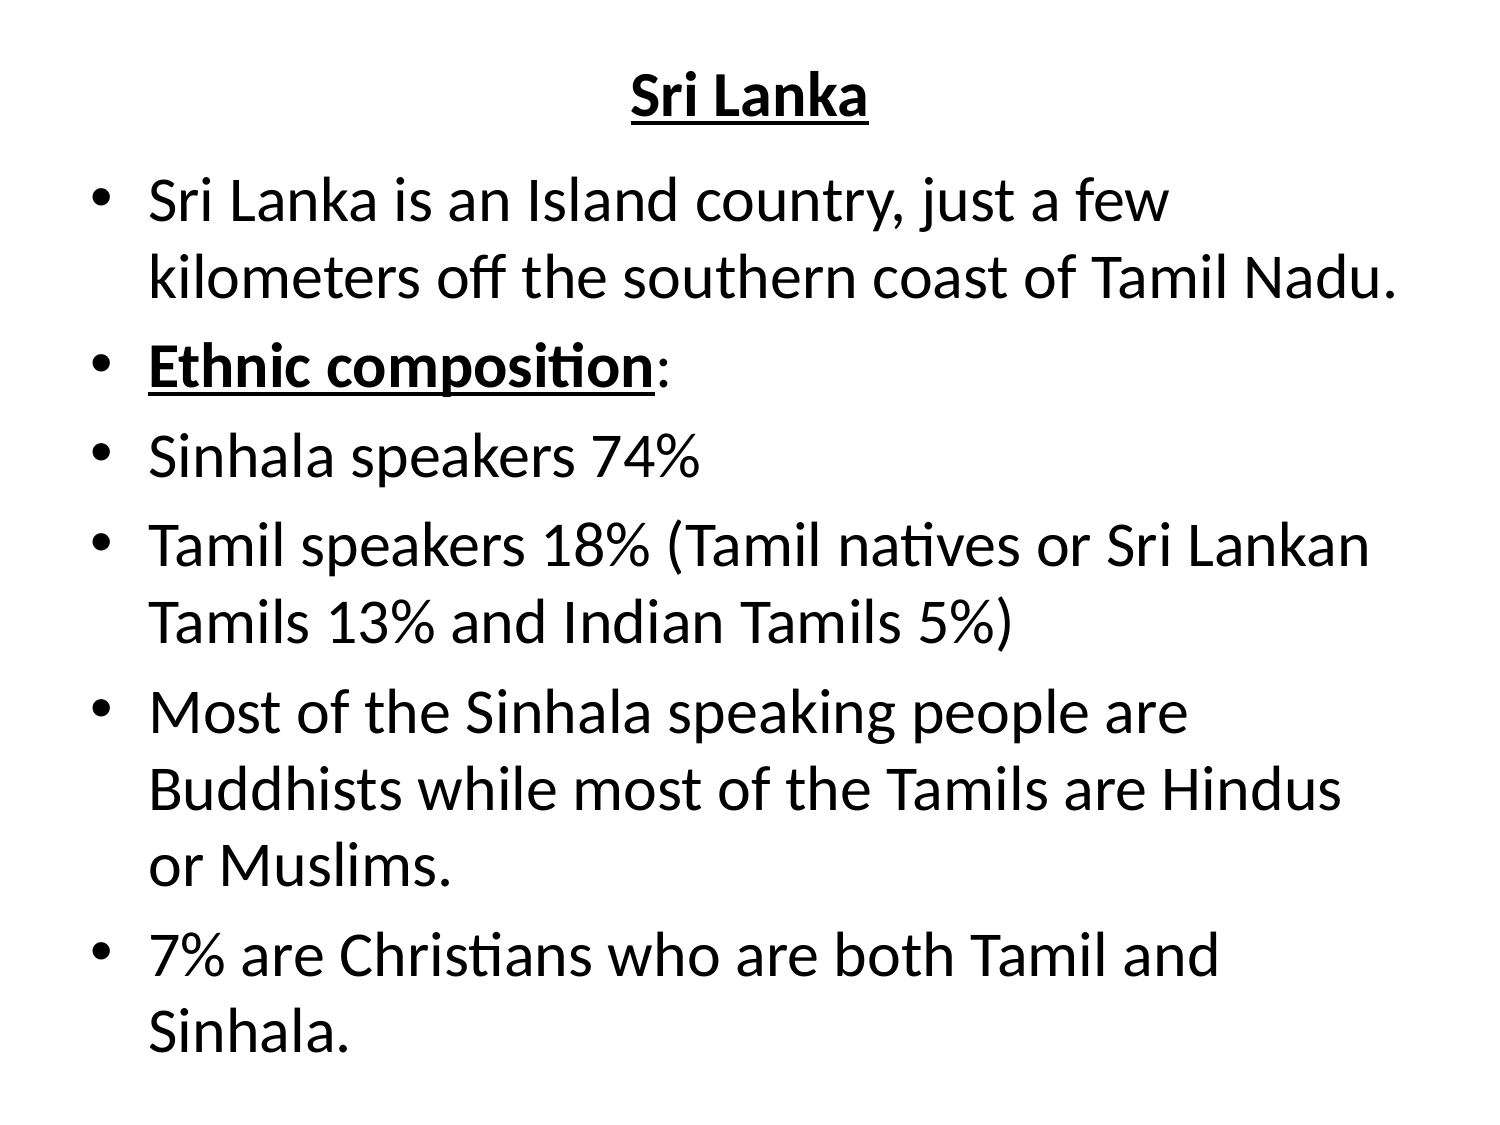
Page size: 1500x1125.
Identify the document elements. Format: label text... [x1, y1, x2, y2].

list Sri Lanka is an Island country, just a few kilometers off the southern coast of Tamil Nadu. Ethnic composition: Sinhala speakers 74% Tamil speakers 18% (Tamil natives or Sri Lankan Tamils 13% and Indian Tamils 5%) Most of the Sinhala speaking people are Buddhists while most of the Tamils are Hindus or Muslims. 7% are Christians who are both Tamil and Sinhala. [75, 149, 1425, 1088]
title Sri Lanka [75, 45, 1425, 138]
